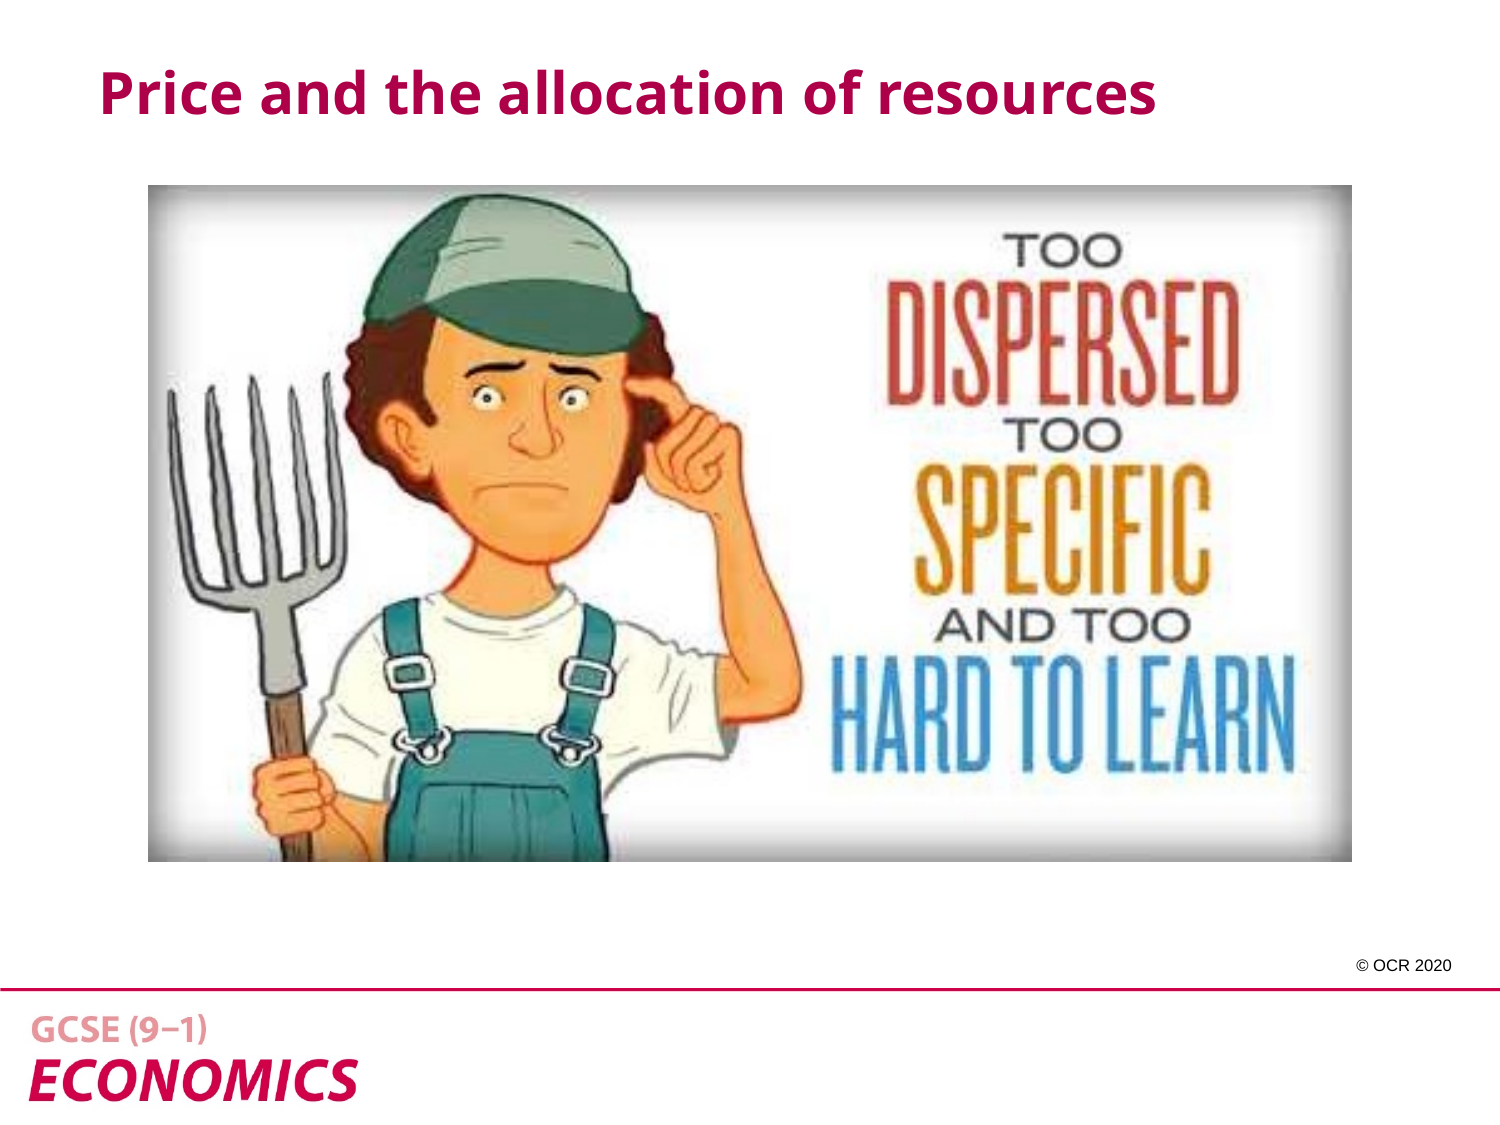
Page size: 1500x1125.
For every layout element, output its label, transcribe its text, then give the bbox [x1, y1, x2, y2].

title Price and the allocation of resources [83, 31, 1375, 150]
picture [0, 988, 1500, 1125]
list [147, 184, 1353, 863]
